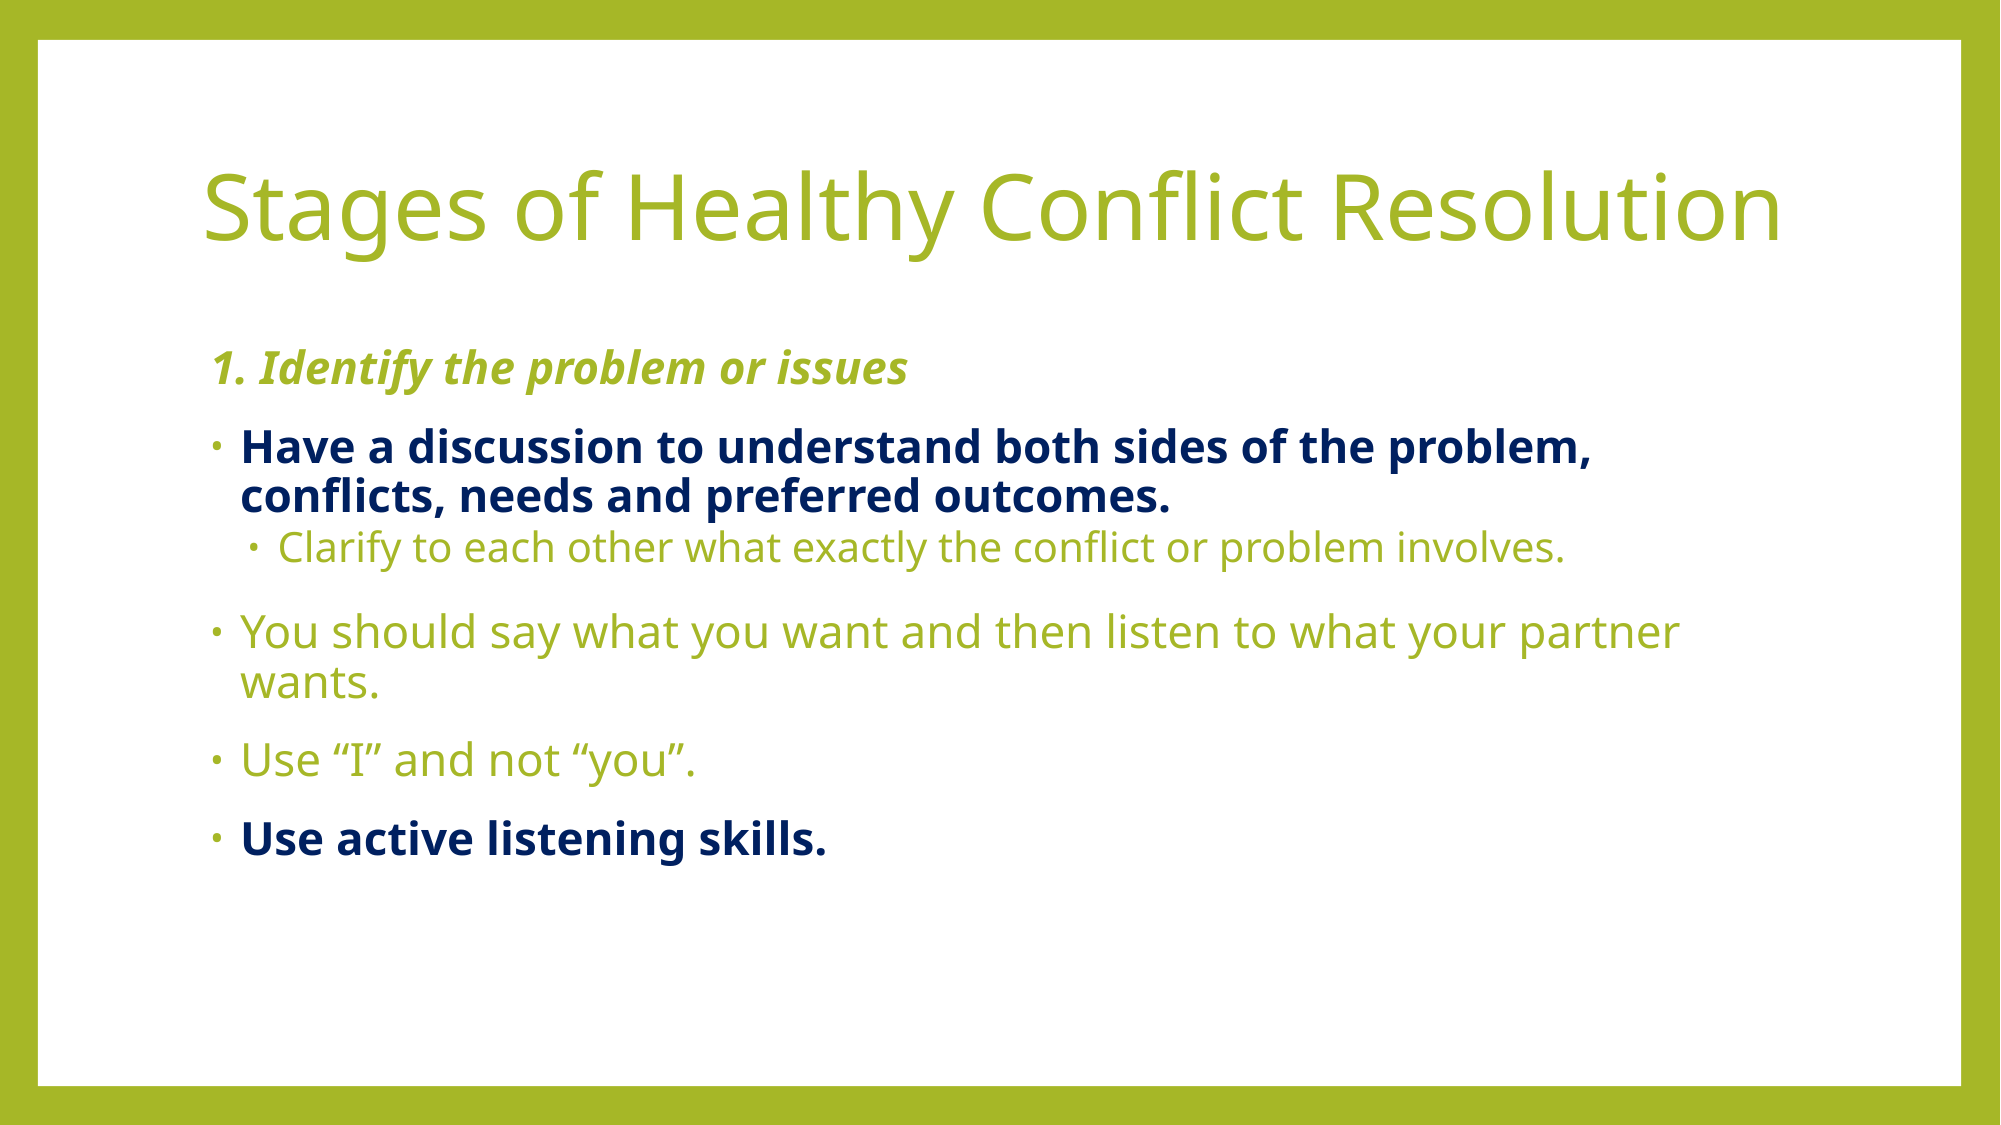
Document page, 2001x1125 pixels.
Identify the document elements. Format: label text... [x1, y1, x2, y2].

title Stages of Healthy Conflict Resolution [187, 99, 1808, 323]
list 1. Identify the problem or issues Have a discussion to understand both sides of the problem, conflicts, needs and preferred outcomes. Clarify to each other what exactly the conflict or problem involves. You should say what you want and then listen to what your partner wants. Use “I” and not “you”. Use active listening skills. [187, 337, 1808, 1000]
